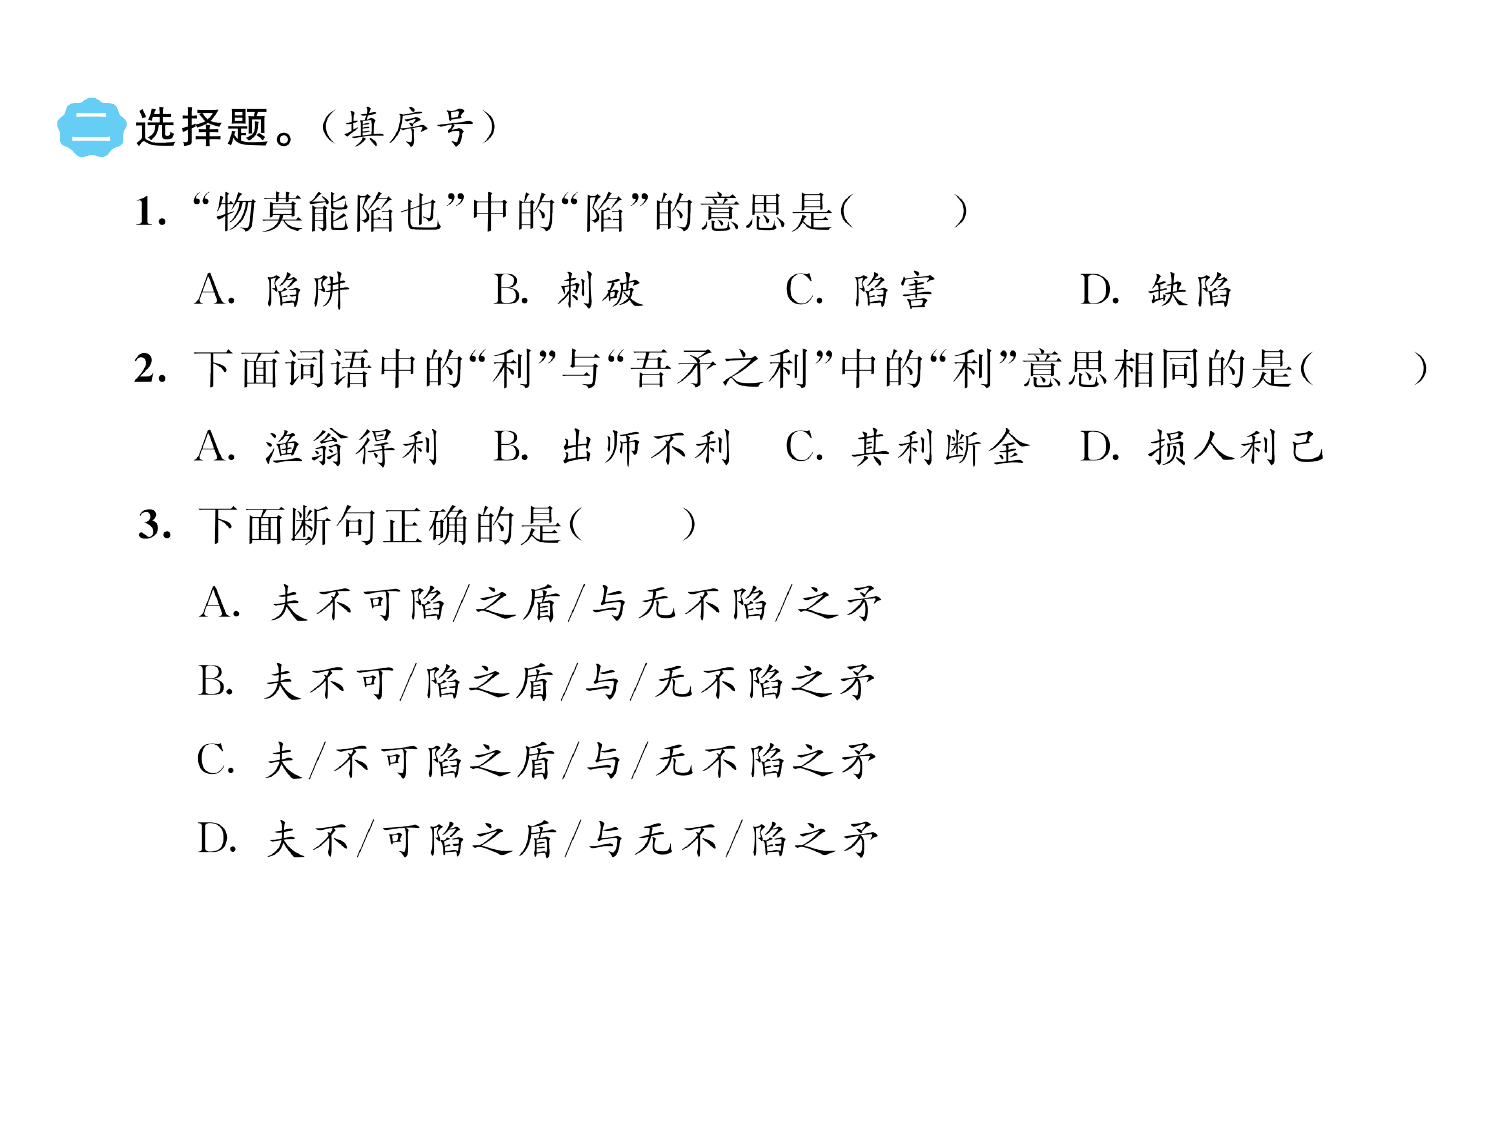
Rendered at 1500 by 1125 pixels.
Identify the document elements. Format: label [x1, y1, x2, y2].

picture [52, 91, 1500, 884]
